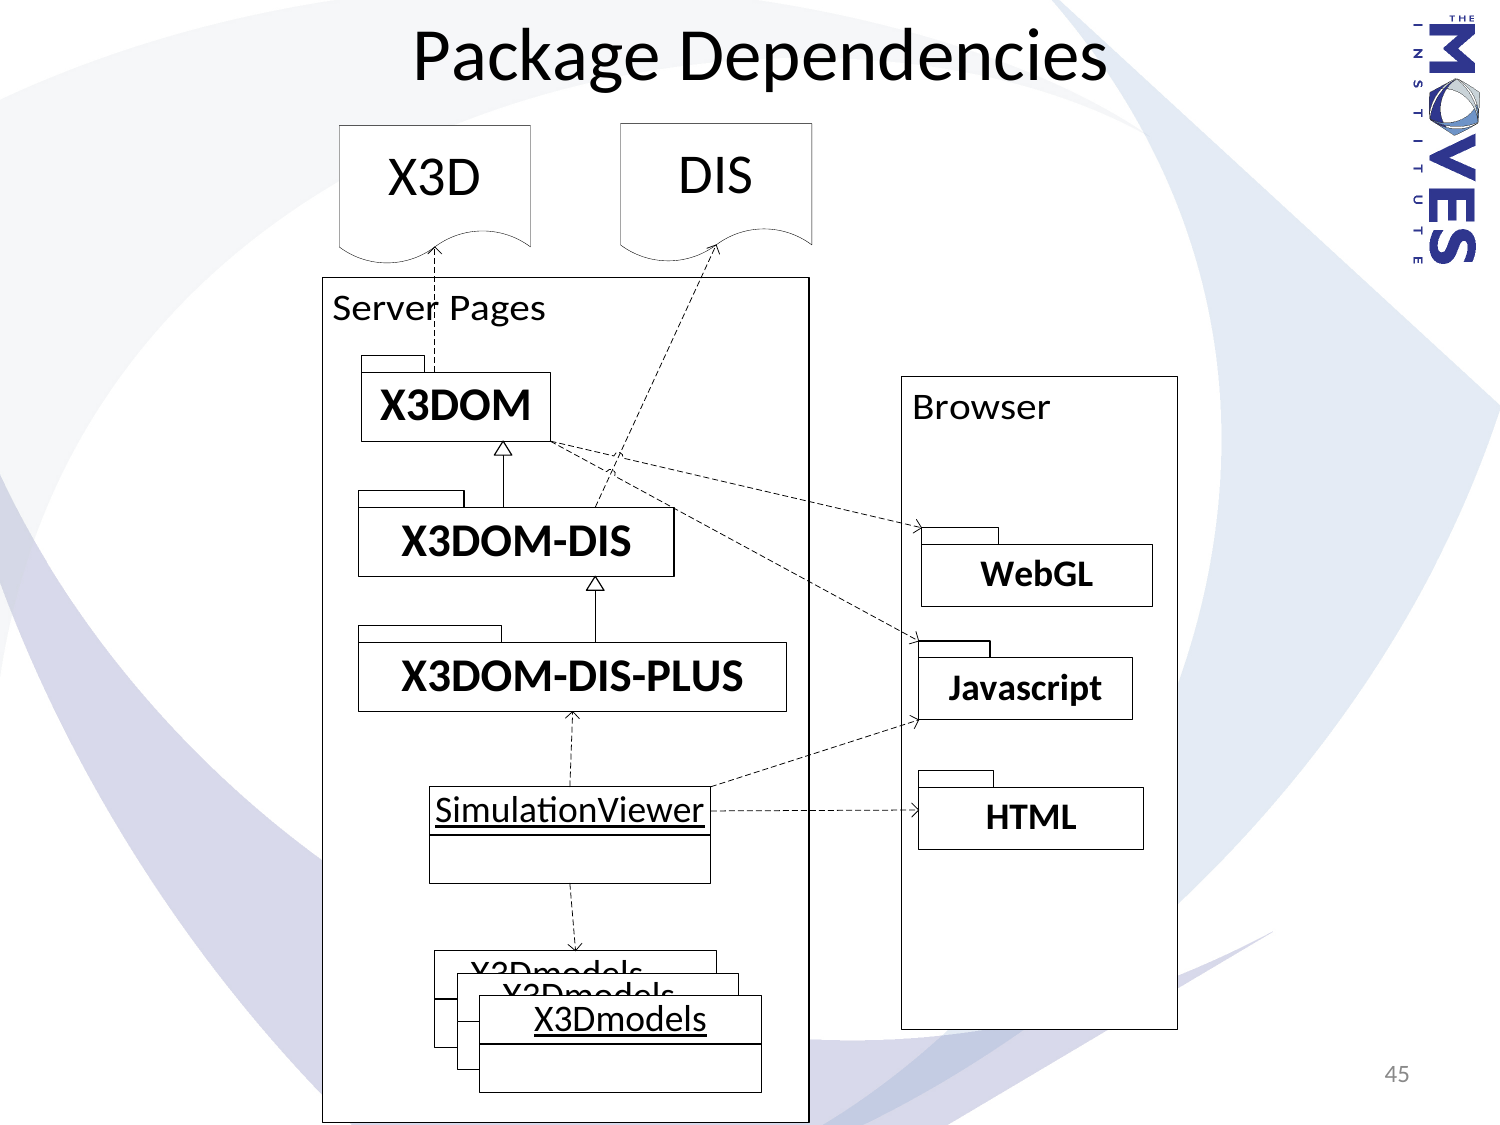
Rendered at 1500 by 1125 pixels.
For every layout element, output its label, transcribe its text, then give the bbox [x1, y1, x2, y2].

slide_number 45 [1185, 1042, 1425, 1103]
picture [0, 0, 1500, 1125]
